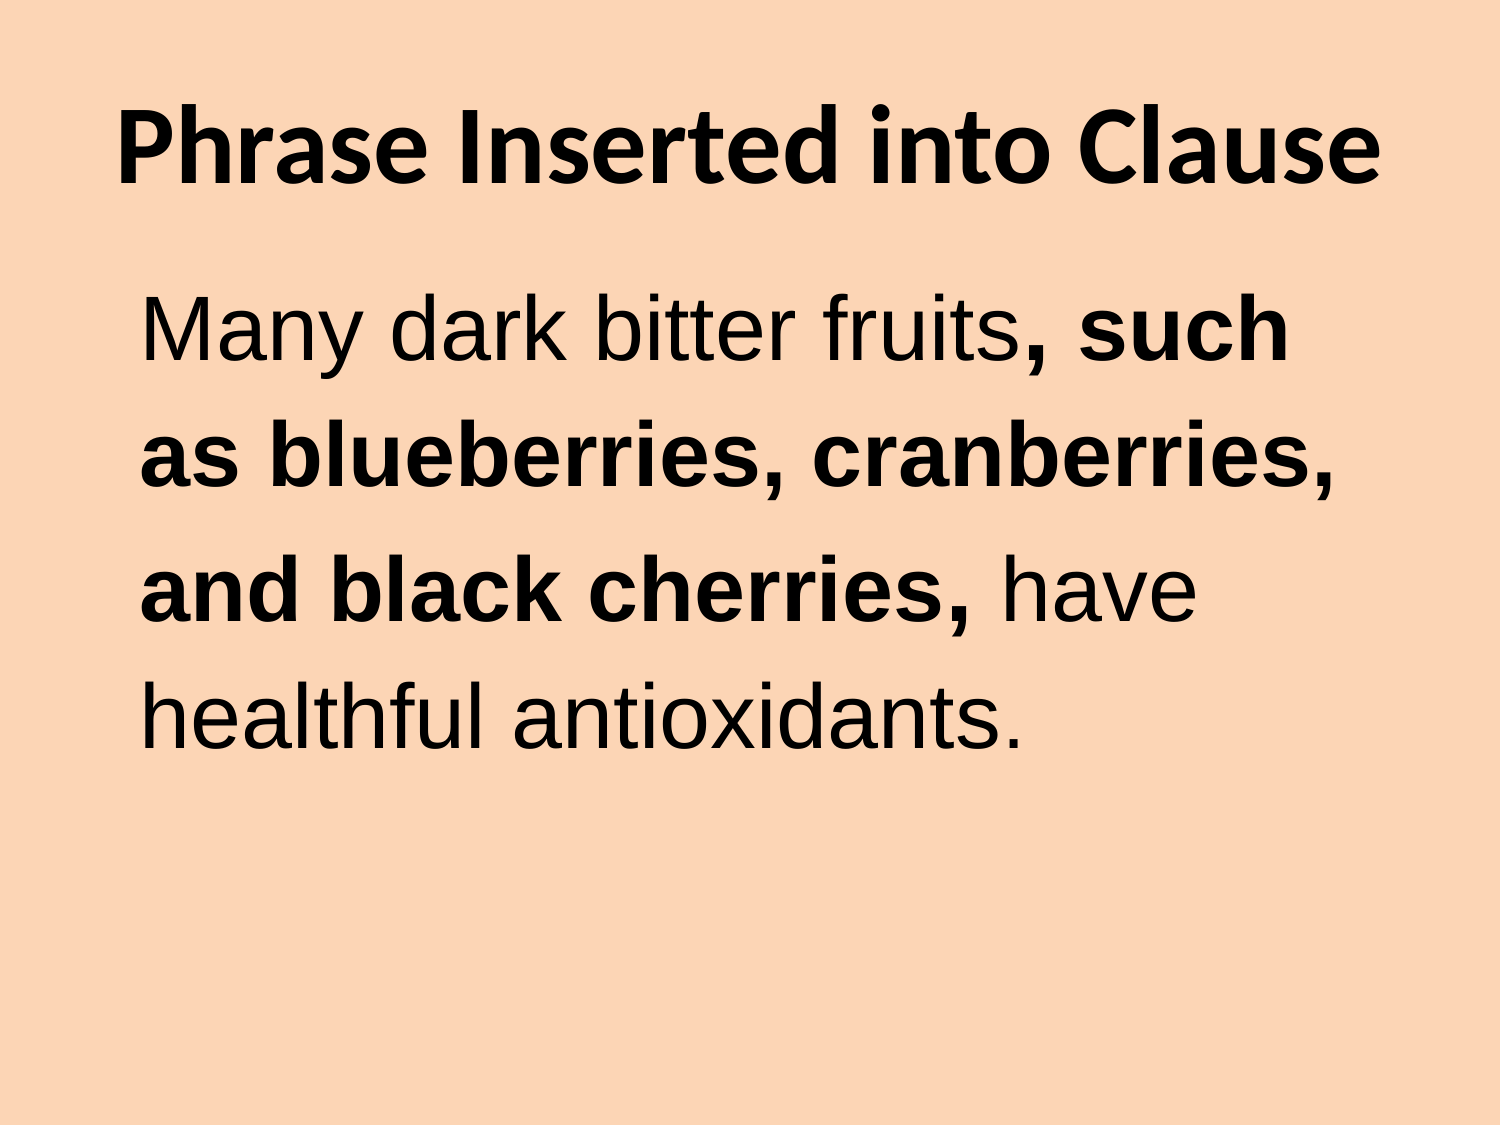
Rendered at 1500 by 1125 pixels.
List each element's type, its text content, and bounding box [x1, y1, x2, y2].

title Phrase Inserted into Clause [75, 45, 1425, 233]
text_box Many dark bitter fruits, such as blueberries, cranberries, and black cherries, have healthful antioxidants. [125, 235, 1425, 775]
